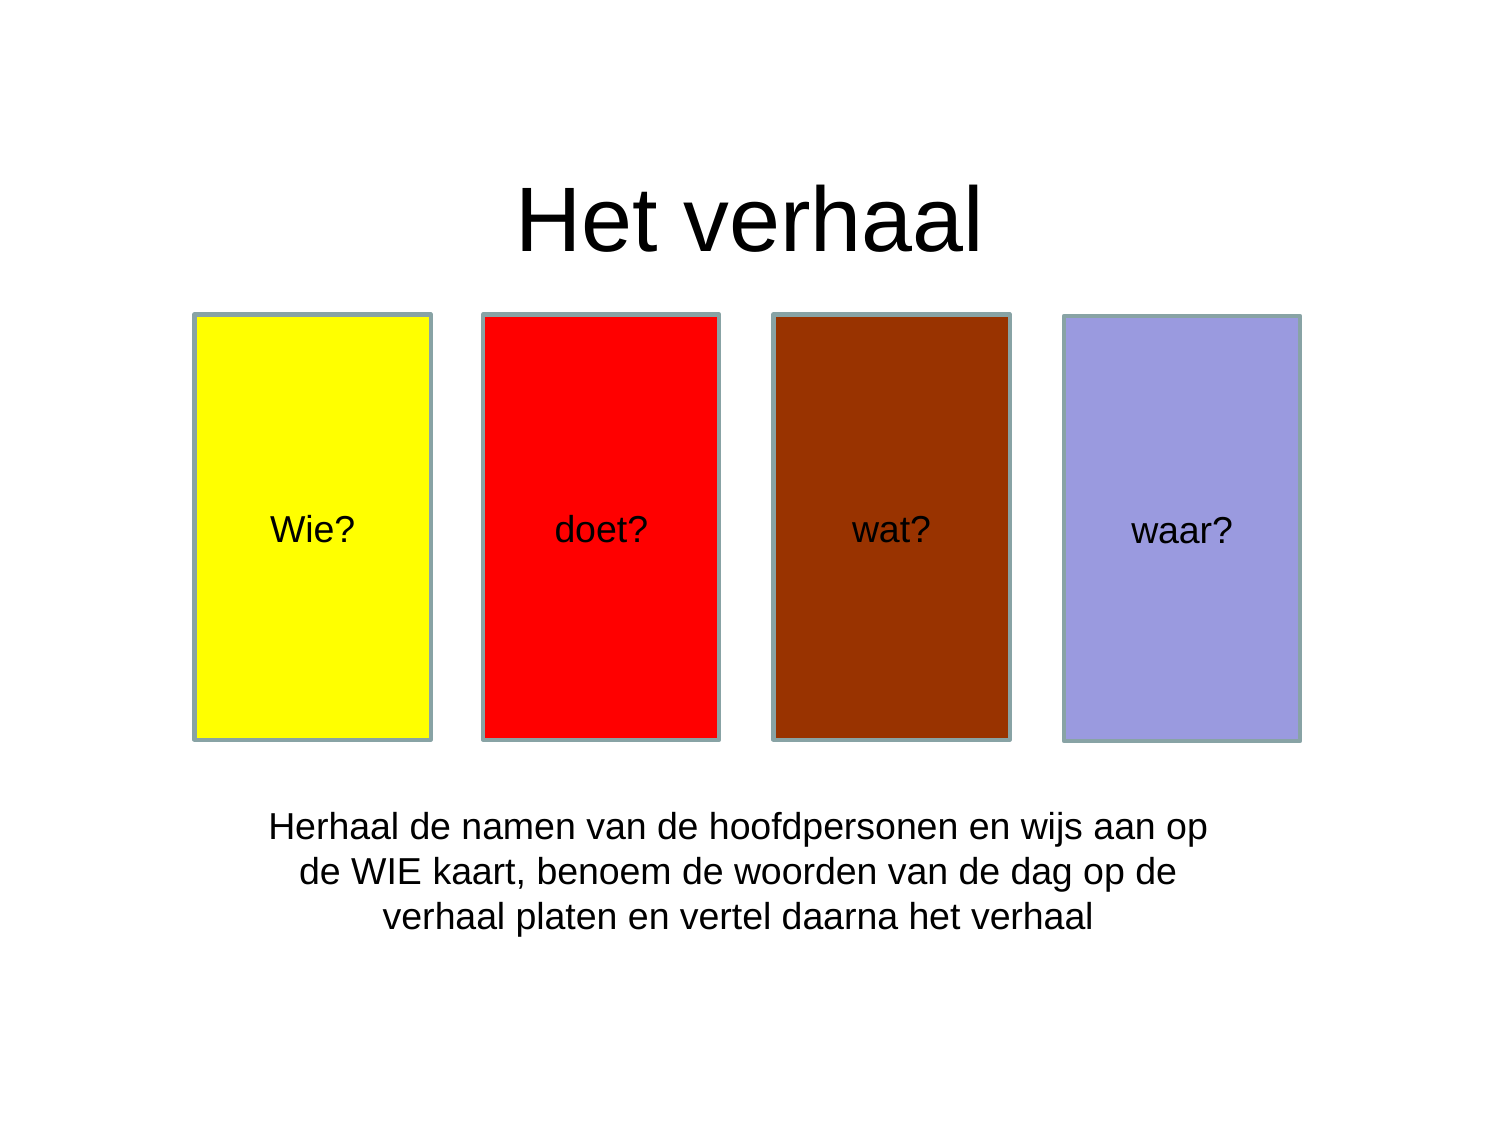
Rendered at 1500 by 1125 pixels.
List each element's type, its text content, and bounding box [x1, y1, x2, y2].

text_box Herhaal de namen van de hoofdpersonen en wijs aan op de WIE kaart, benoem de woorden van de dag op de verhaal platen en vertel daarna het verhaal [230, 794, 1247, 946]
text_box doet? [483, 314, 720, 740]
text_box waar? [1063, 315, 1301, 742]
text_box Wie? [194, 314, 431, 740]
text_box wat? [773, 314, 1010, 740]
title Het verhaal [75, 66, 1425, 254]
